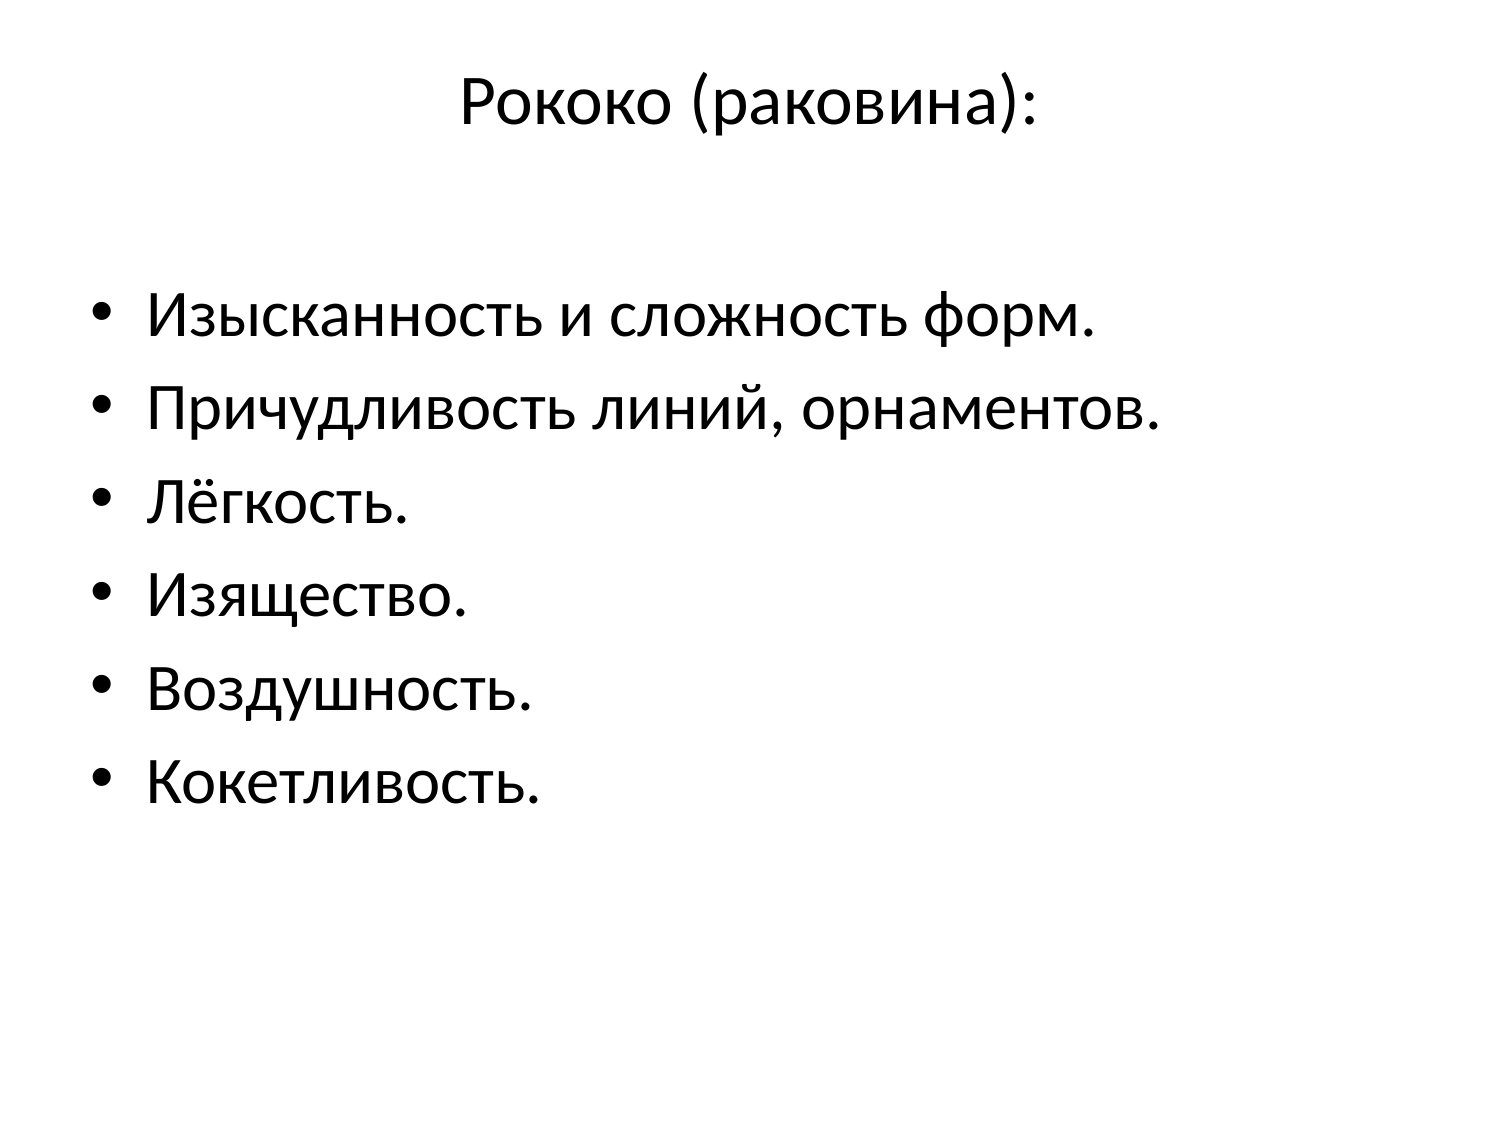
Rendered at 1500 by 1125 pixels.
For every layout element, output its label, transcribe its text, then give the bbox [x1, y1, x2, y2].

title Рококо (раковина): [75, 45, 1425, 233]
list Изысканность и сложность форм. Причудливость линий, орнаментов. Лёгкость. Изящество. Воздушность. Кокетливость. [75, 262, 1425, 1005]
